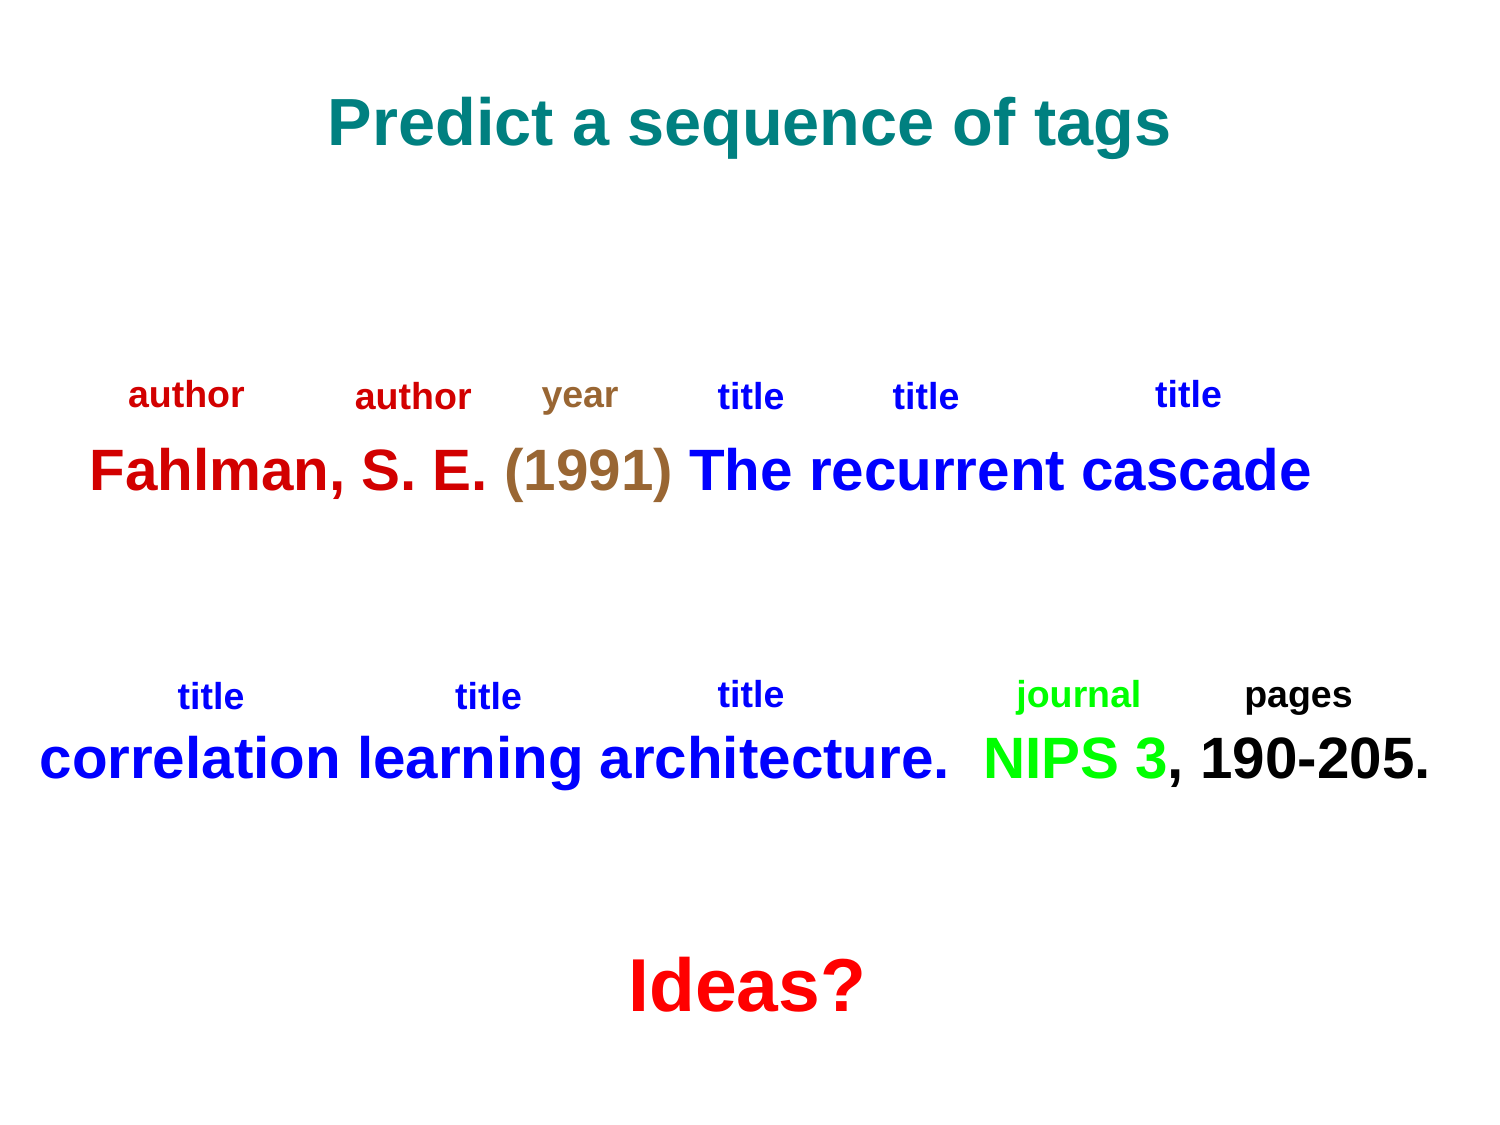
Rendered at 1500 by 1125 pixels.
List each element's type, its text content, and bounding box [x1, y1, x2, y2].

title Predict a sequence of tags [49, 24, 1451, 213]
text_box title [440, 664, 537, 725]
text_box journal [1001, 662, 1157, 723]
text_box title [877, 364, 975, 425]
text_box correlation learning architecture. NIPS 3, 190-205. [24, 712, 1463, 798]
text_box title [162, 664, 260, 725]
text_box title [702, 662, 800, 723]
text_box Fahlman, S. E. (1991) The recurrent cascade [74, 425, 1363, 510]
text_box pages [1229, 662, 1368, 723]
text_box title [702, 364, 800, 425]
text_box Ideas? [613, 929, 882, 1035]
text_box author [340, 364, 487, 425]
text_box author [113, 362, 260, 423]
text_box title [1140, 362, 1237, 423]
text_box year [526, 362, 634, 423]
